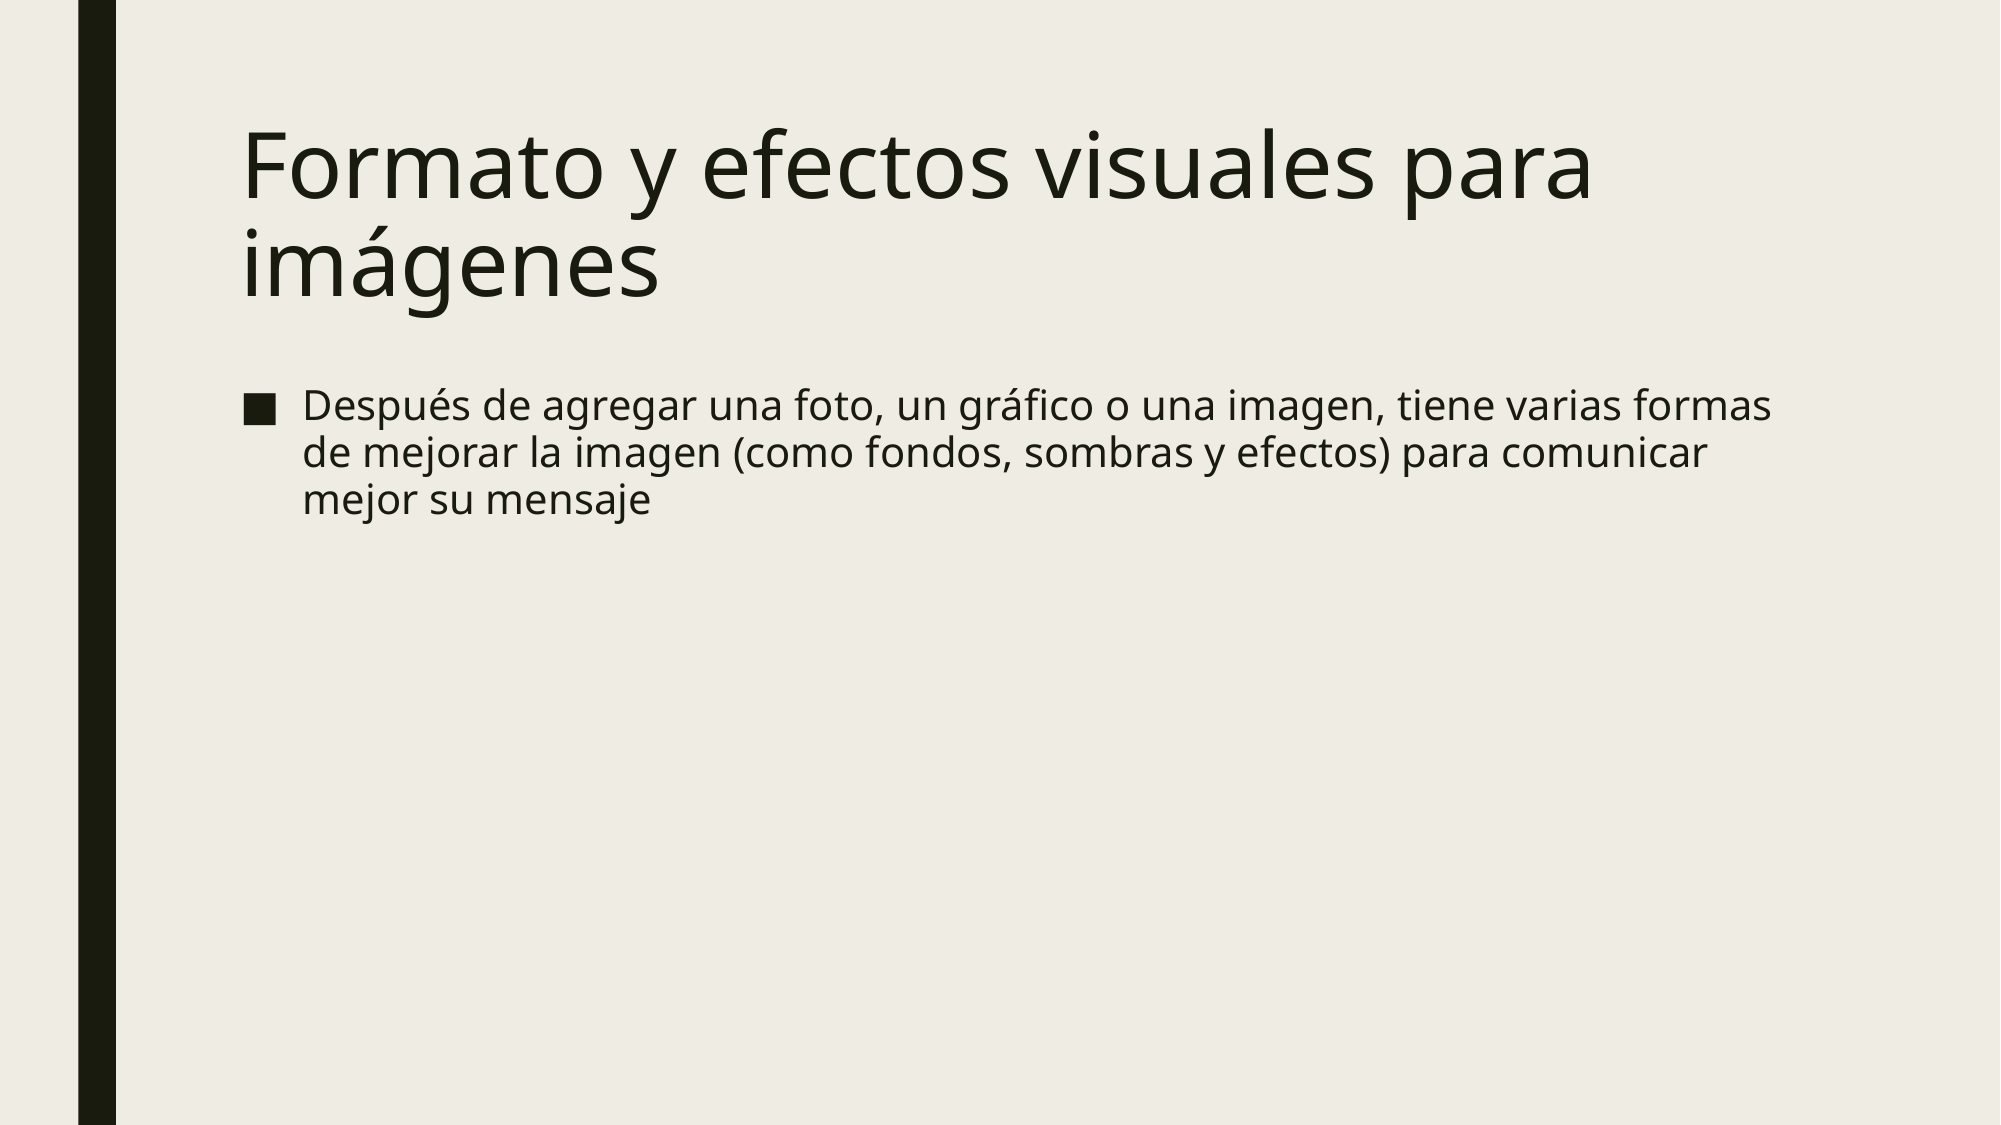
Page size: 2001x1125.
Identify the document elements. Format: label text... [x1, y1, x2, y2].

list Después de agregar una foto, un gráfico o una imagen, tiene varias formas de mejorar la imagen (como fondos, sombras y efectos) para comunicar mejor su mensaje [225, 375, 1800, 963]
title Formato y efectos visuales para imágenes [225, 112, 1800, 357]
